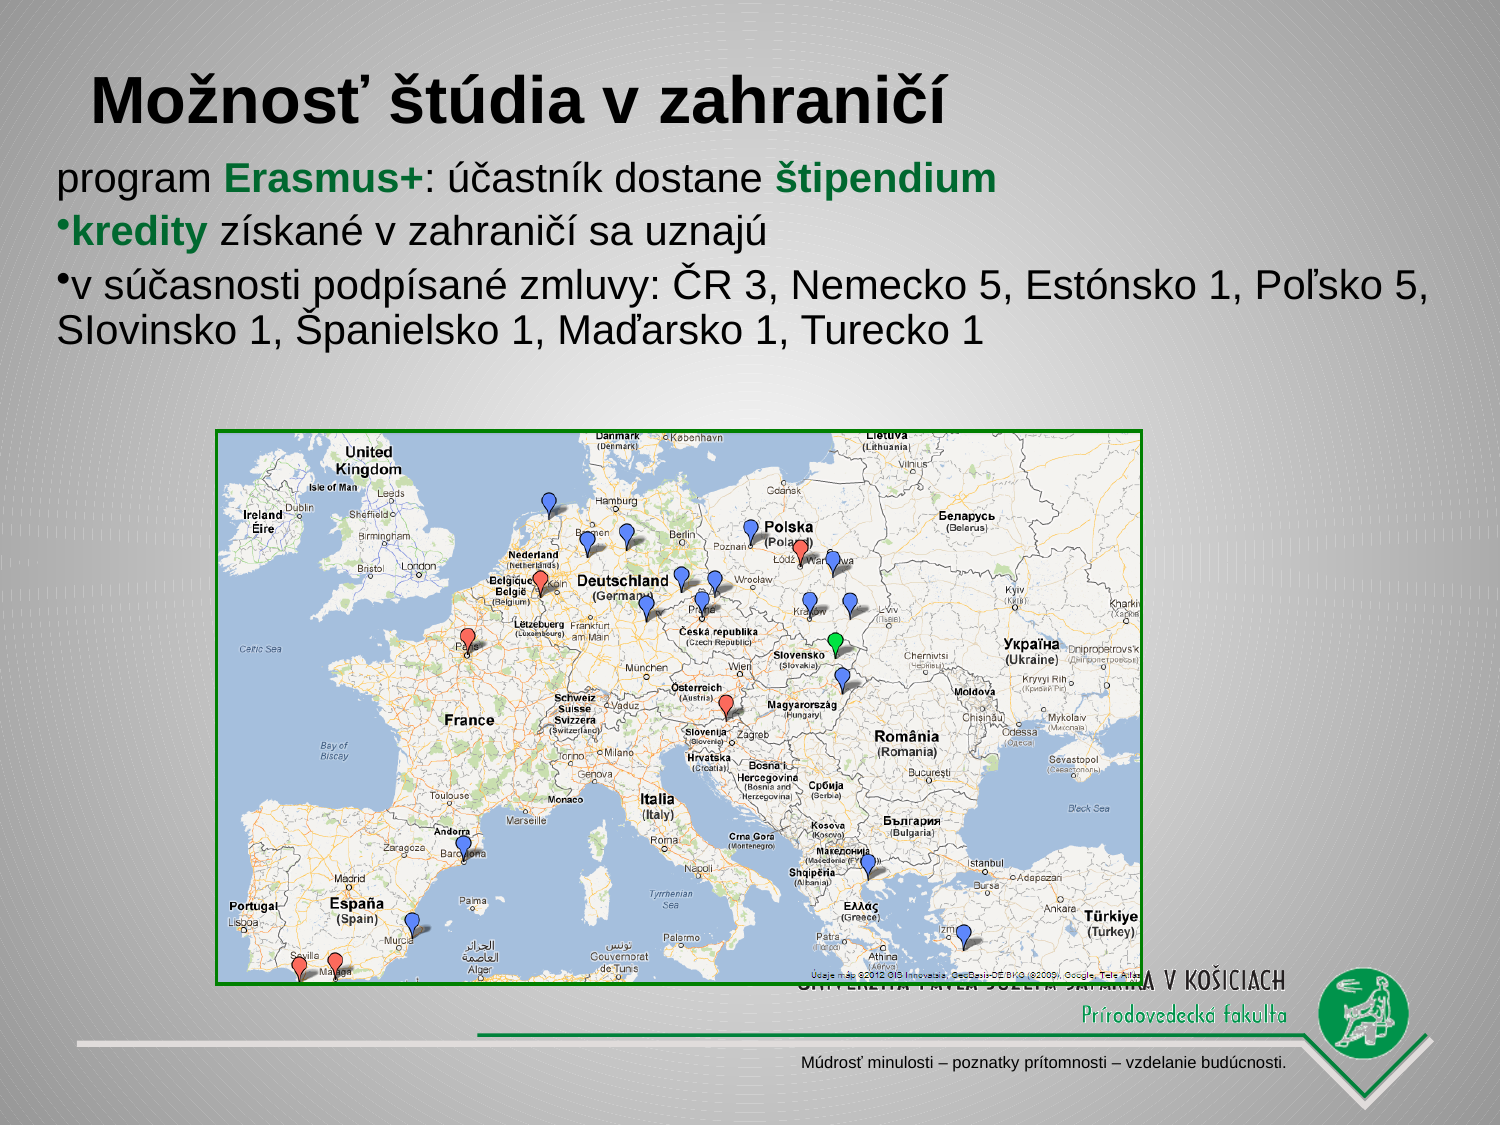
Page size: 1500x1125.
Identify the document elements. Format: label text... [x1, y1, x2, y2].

picture [792, 964, 1289, 1026]
list program Erasmus+: účastník dostane štipendium kredity získané v zahraničí sa uznajú v súčasnosti podpísané zmluvy: ČR 3, Nemecko 5, Estónsko 1, Poľsko 5, SIovinsko 1, Španielsko 1, Maďarsko 1, Turecko 1 [41, 149, 1459, 386]
title Možnosť štúdia v zahraničí [75, 45, 1425, 149]
picture [1317, 965, 1413, 1061]
picture [218, 432, 1140, 983]
